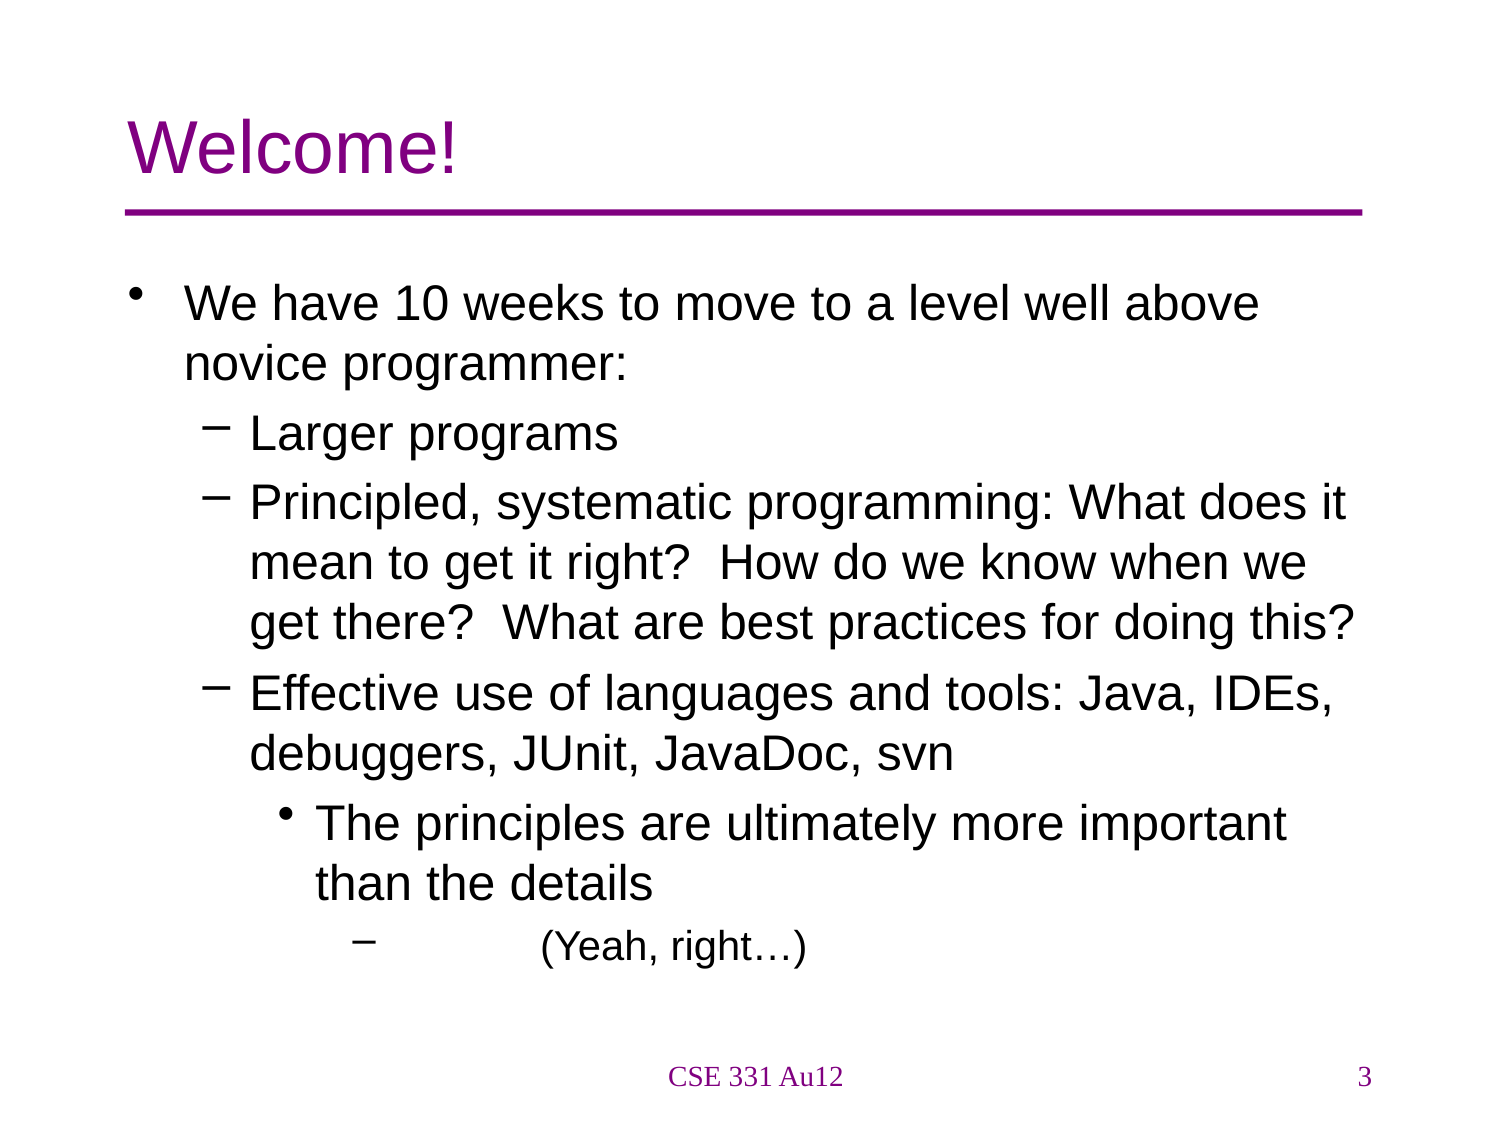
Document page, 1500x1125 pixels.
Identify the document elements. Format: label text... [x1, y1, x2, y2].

title Welcome! [112, 50, 1388, 238]
footer CSE 331 Au12 [474, 1049, 1038, 1125]
slide_number 3 [1074, 1049, 1388, 1125]
list We have 10 weeks to move to a level well above novice programmer: Larger programs Principled, systematic programming: What does it mean to get it right? How do we know when we get there? What are best practices for doing this? Effective use of languages and tools: Java, IDEs, debuggers, JUnit, JavaDoc, svn The principles are ultimately more important than the details (Yeah, right…) [112, 262, 1388, 1000]
